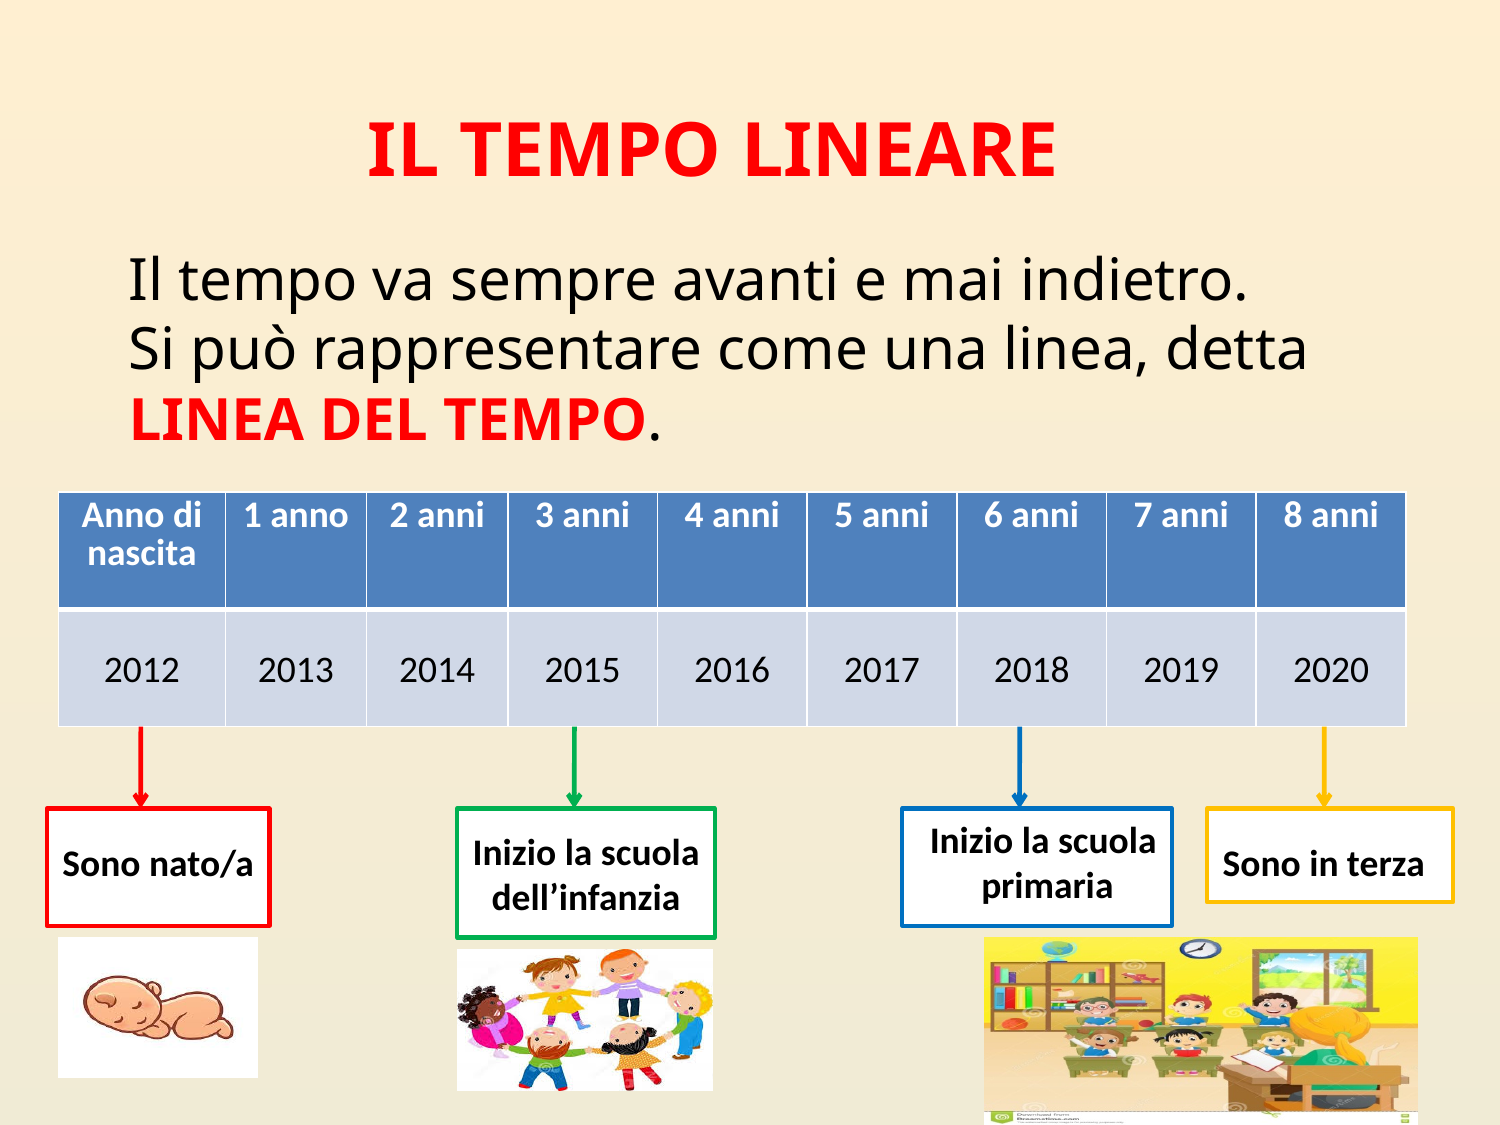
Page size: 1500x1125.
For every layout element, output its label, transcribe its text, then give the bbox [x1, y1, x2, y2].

table_header 3 anni [509, 493, 657, 607]
picture [456, 948, 713, 1091]
table_cell 2016 [658, 612, 806, 726]
text_box i [455, 806, 717, 940]
text_box Il tempo va sempre avanti e mai indietro. Si può rappresentare come una linea, detta LINEA DEL TEMPO. [113, 234, 1324, 460]
picture [58, 937, 258, 1079]
table_cell 2018 [958, 612, 1106, 726]
table_header 5 anni [808, 493, 956, 607]
text_box Inizio la scuola dell’infanzia [457, 820, 715, 925]
table_cell 2012 [59, 612, 225, 726]
text_box S [45, 806, 272, 928]
text_box [1205, 806, 1455, 904]
text_box Sono in terza [1207, 831, 1440, 892]
table_header 6 anni [958, 493, 1106, 607]
text_box Inizio la scuola primaria [914, 808, 1181, 914]
text_box [900, 806, 1174, 928]
table_cell 2014 [367, 612, 507, 726]
table_cell 2015 [509, 612, 657, 726]
text_box Sono nato/a [47, 831, 270, 892]
table_header 4 anni [658, 493, 806, 607]
table_cell 2019 [1107, 612, 1255, 726]
table_header Anno di nascita [59, 493, 225, 607]
table_cell 2020 [1257, 612, 1405, 726]
table_header 7 anni [1107, 493, 1255, 607]
table_cell 2017 [808, 612, 956, 726]
table_header 8 anni [1257, 493, 1405, 607]
picture [984, 937, 1419, 1125]
text_box IL TEMPO LINEARE [353, 93, 1075, 199]
table_header 1 anno [226, 493, 366, 607]
table_cell 2013 [226, 612, 366, 726]
table_header 2 anni [367, 493, 507, 607]
